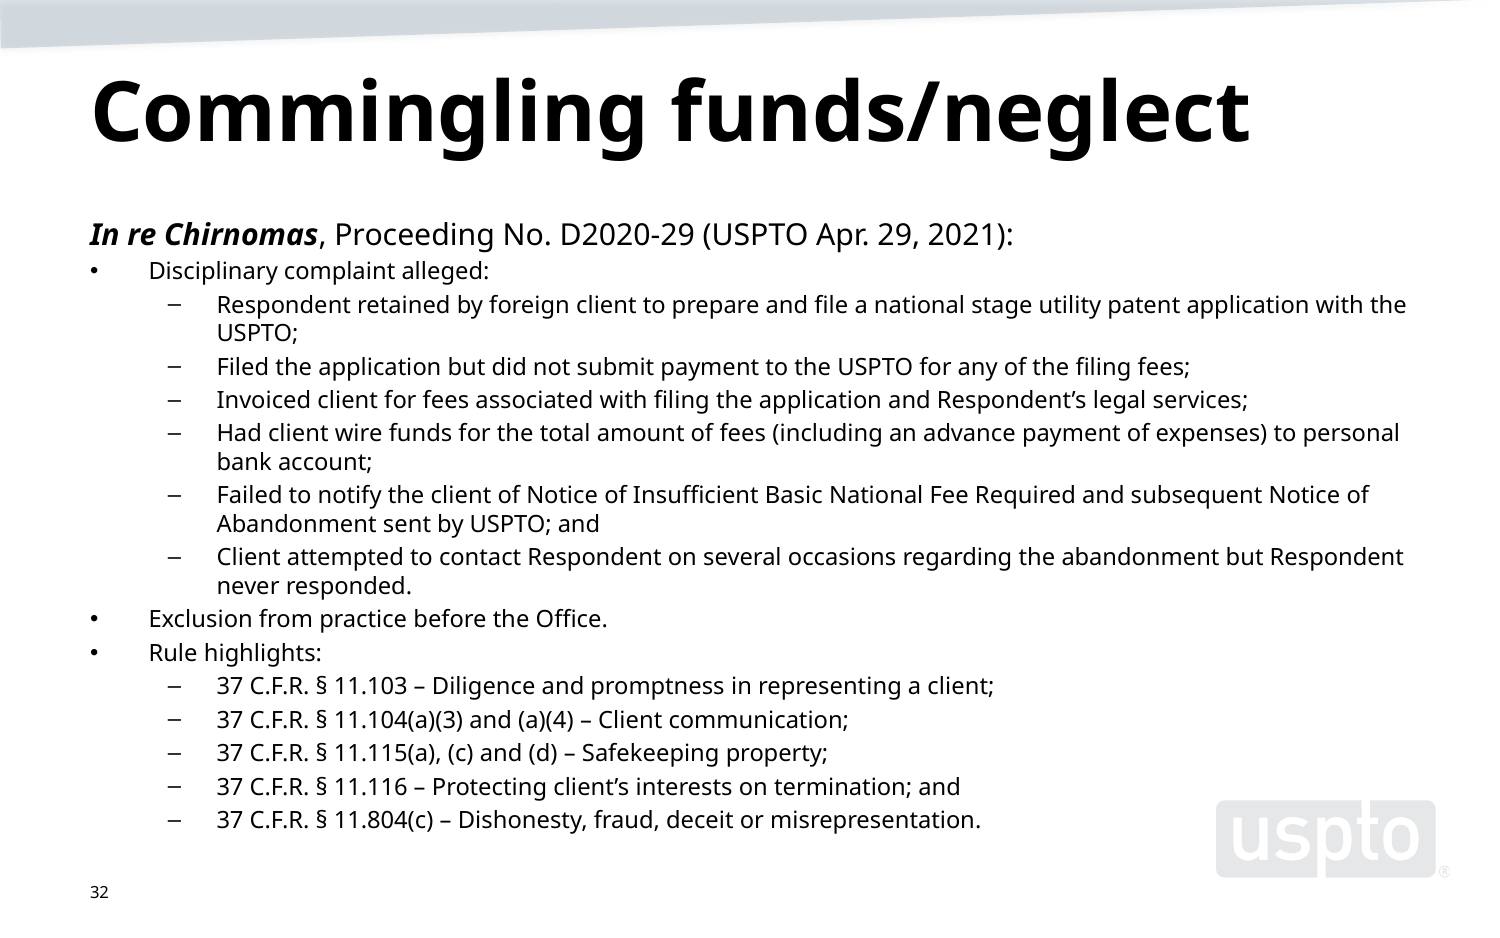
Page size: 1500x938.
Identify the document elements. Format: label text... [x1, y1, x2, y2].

slide_number 32 [75, 868, 413, 919]
list In re Chirnomas, Proceeding No. D2020-29 (USPTO Apr. 29, 2021): Disciplinary complaint alleged: Respondent retained by foreign client to prepare and file a national stage utility patent application with the USPTO; Filed the application but did not submit payment to the USPTO for any of the filing fees; Invoiced client for fees associated with filing the application and Respondent’s legal services; Had client wire funds for the total amount of fees (including an advance payment of expenses) to personal bank account; Failed to notify the client of Notice of Insufficient Basic National Fee Required and subsequent Notice of Abandonment sent by USPTO; and Client attempted to contact Respondent on several occasions regarding the abandonment but Respondent never responded. Exclusion from practice before the Office. Rule highlights: 37 C.F.R. § 11.103 – Diligence and promptness in representing a client; 37 C.F.R. § 11.104(a)(3) and (a)(4) – Client communication; 37 C.F.R. § 11.115(a), (c) and (d) – Safekeeping property; 37 C.F.R. § 11.116 – Protecting client’s interests on termination; and 37 C.F.R. § 11.804(c) – Dishonesty, fraud, deceit or misrepresentation. [75, 207, 1425, 859]
title Commingling funds/neglect [75, 50, 1425, 207]
